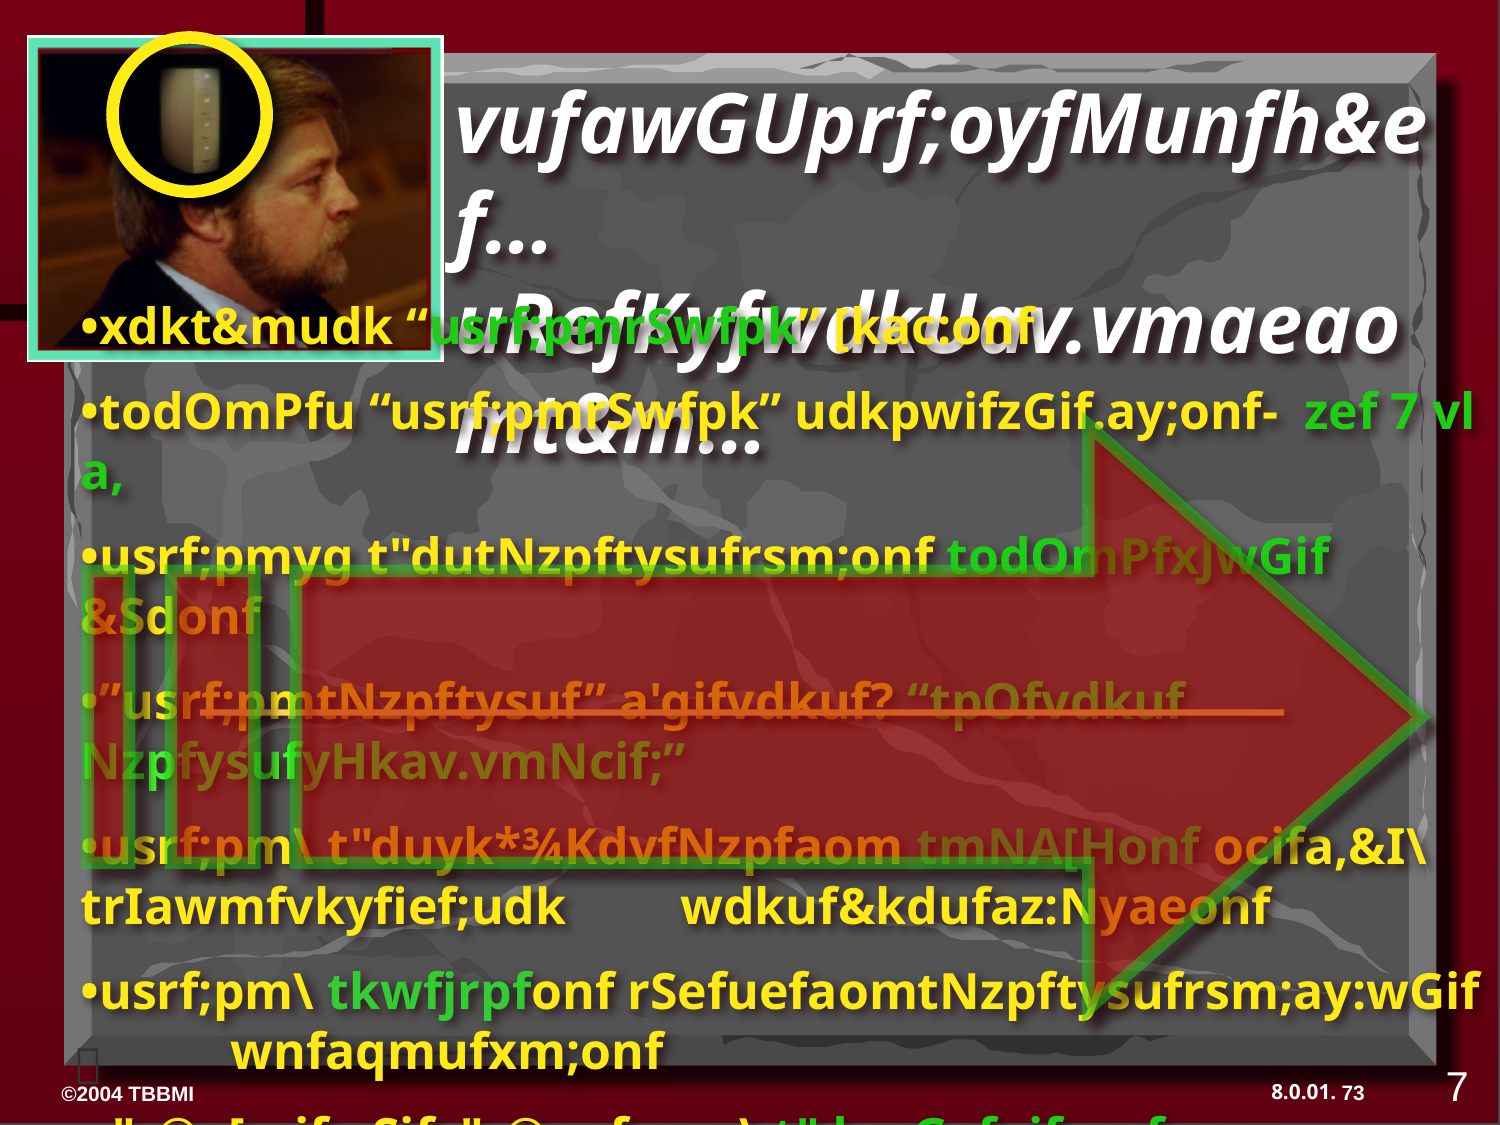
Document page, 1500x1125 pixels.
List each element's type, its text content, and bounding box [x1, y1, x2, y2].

text_box •xdkt&mudk “usrf;pmrSwfpk” [kac:onf •todOmPfu “usrf;pmrSwfpk” udkpwifzGif.ay;onf- zef 7 vl a, •usrf;pmyg t"dutNzpftysufrsm;onf todOmPfxJwGif &Sdonf •”usrf;pmtNzpftysuf” a'gifvdkuf? “tpOfvdkuf NzpfysufyHkav.vmNcif;” •usrf;pm\ t"duyk*¾KdvfNzpfaom tmNA[Honf ocifa,&I\trIawmfvkyfief;udk wdkuf&kdufaz:Nyaeonf •usrf;pm\ tkwfjrpfonf rSefuefaomtNzpftysufrsm;ay:wGif wnfaqmufxm;onf • "r®a[mif;eSif. "r®opfrsm;\ t"duoGefoifcsufrsm; [65, 287, 1500, 1125]
text_box [295, 425, 1422, 1009]
text_box [170, 570, 255, 863]
text_box 7 [1430, 1052, 1484, 1117]
text_box [87, 570, 130, 863]
text_box 73 [1326, 1071, 1380, 1112]
text_box  [58, 1027, 310, 1102]
picture [26, 35, 445, 362]
text_box vufawGUprf;oyfMunfh&ef… uRefKyfwdkUav.vmaeaomt&m… [449, 63, 1463, 284]
